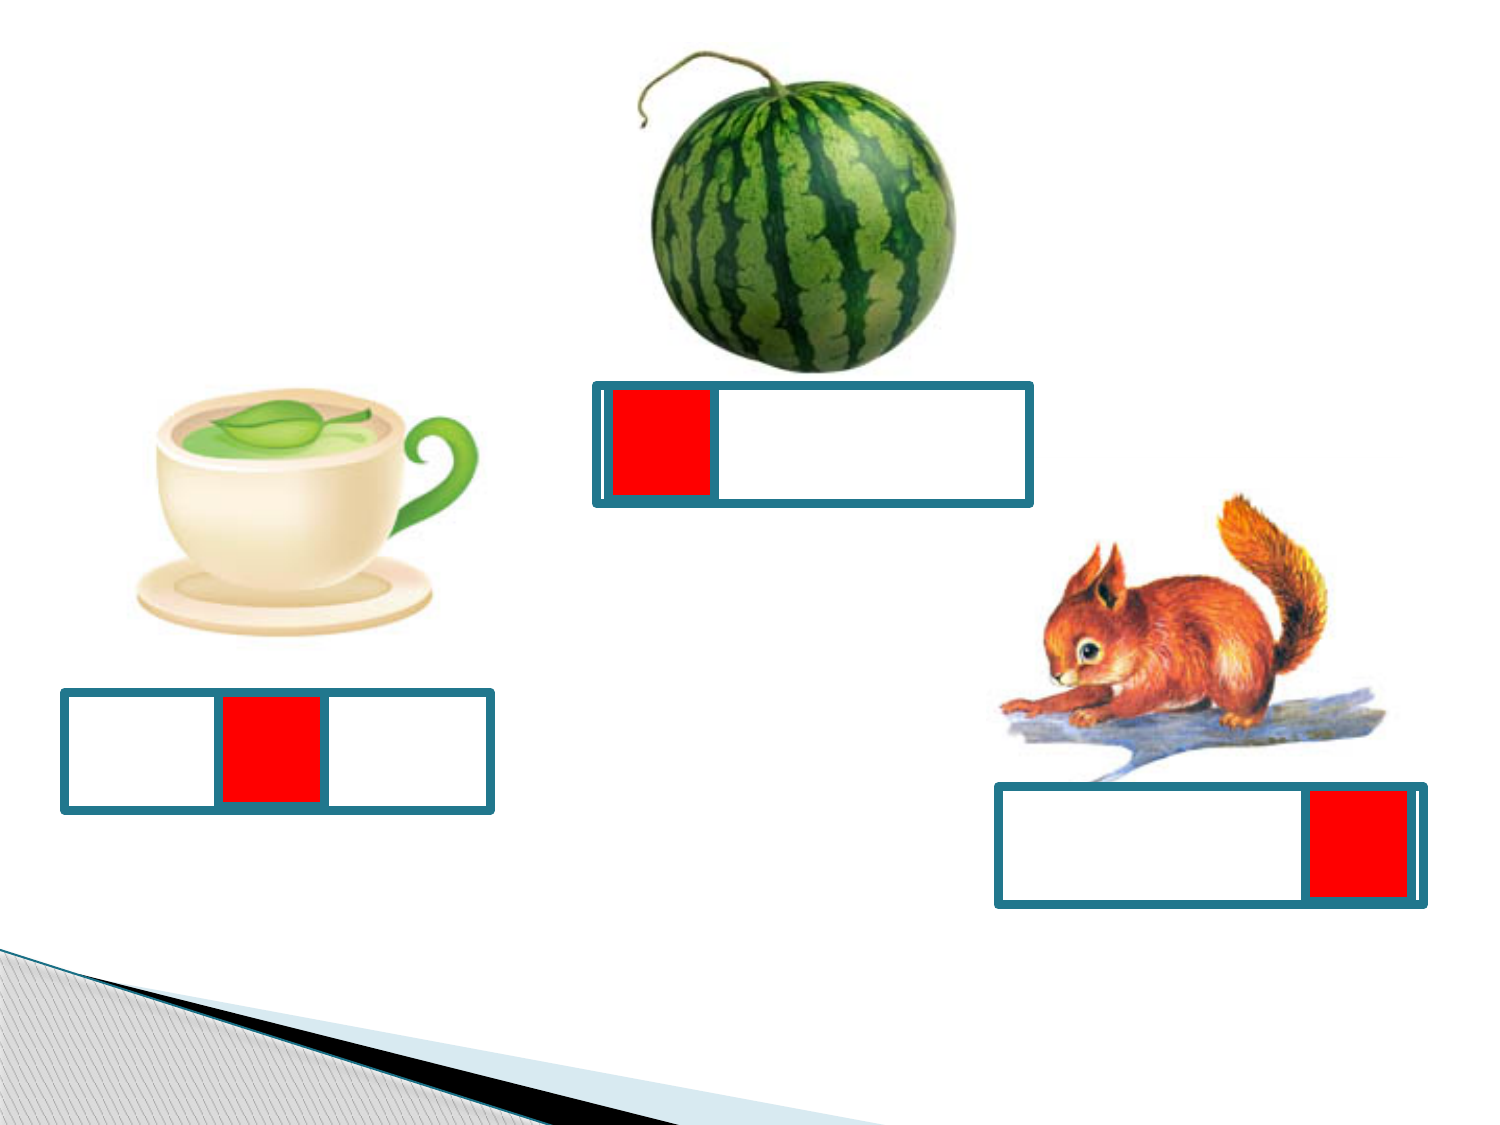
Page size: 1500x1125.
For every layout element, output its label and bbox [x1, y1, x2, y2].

text_box [214, 702, 329, 811]
text_box [1301, 782, 1416, 906]
text_box [604, 392, 719, 504]
text_box [60, 688, 495, 815]
picture [608, 42, 987, 384]
text_box [994, 782, 1428, 909]
picture [985, 455, 1404, 832]
picture [111, 337, 503, 690]
text_box [592, 381, 1034, 508]
